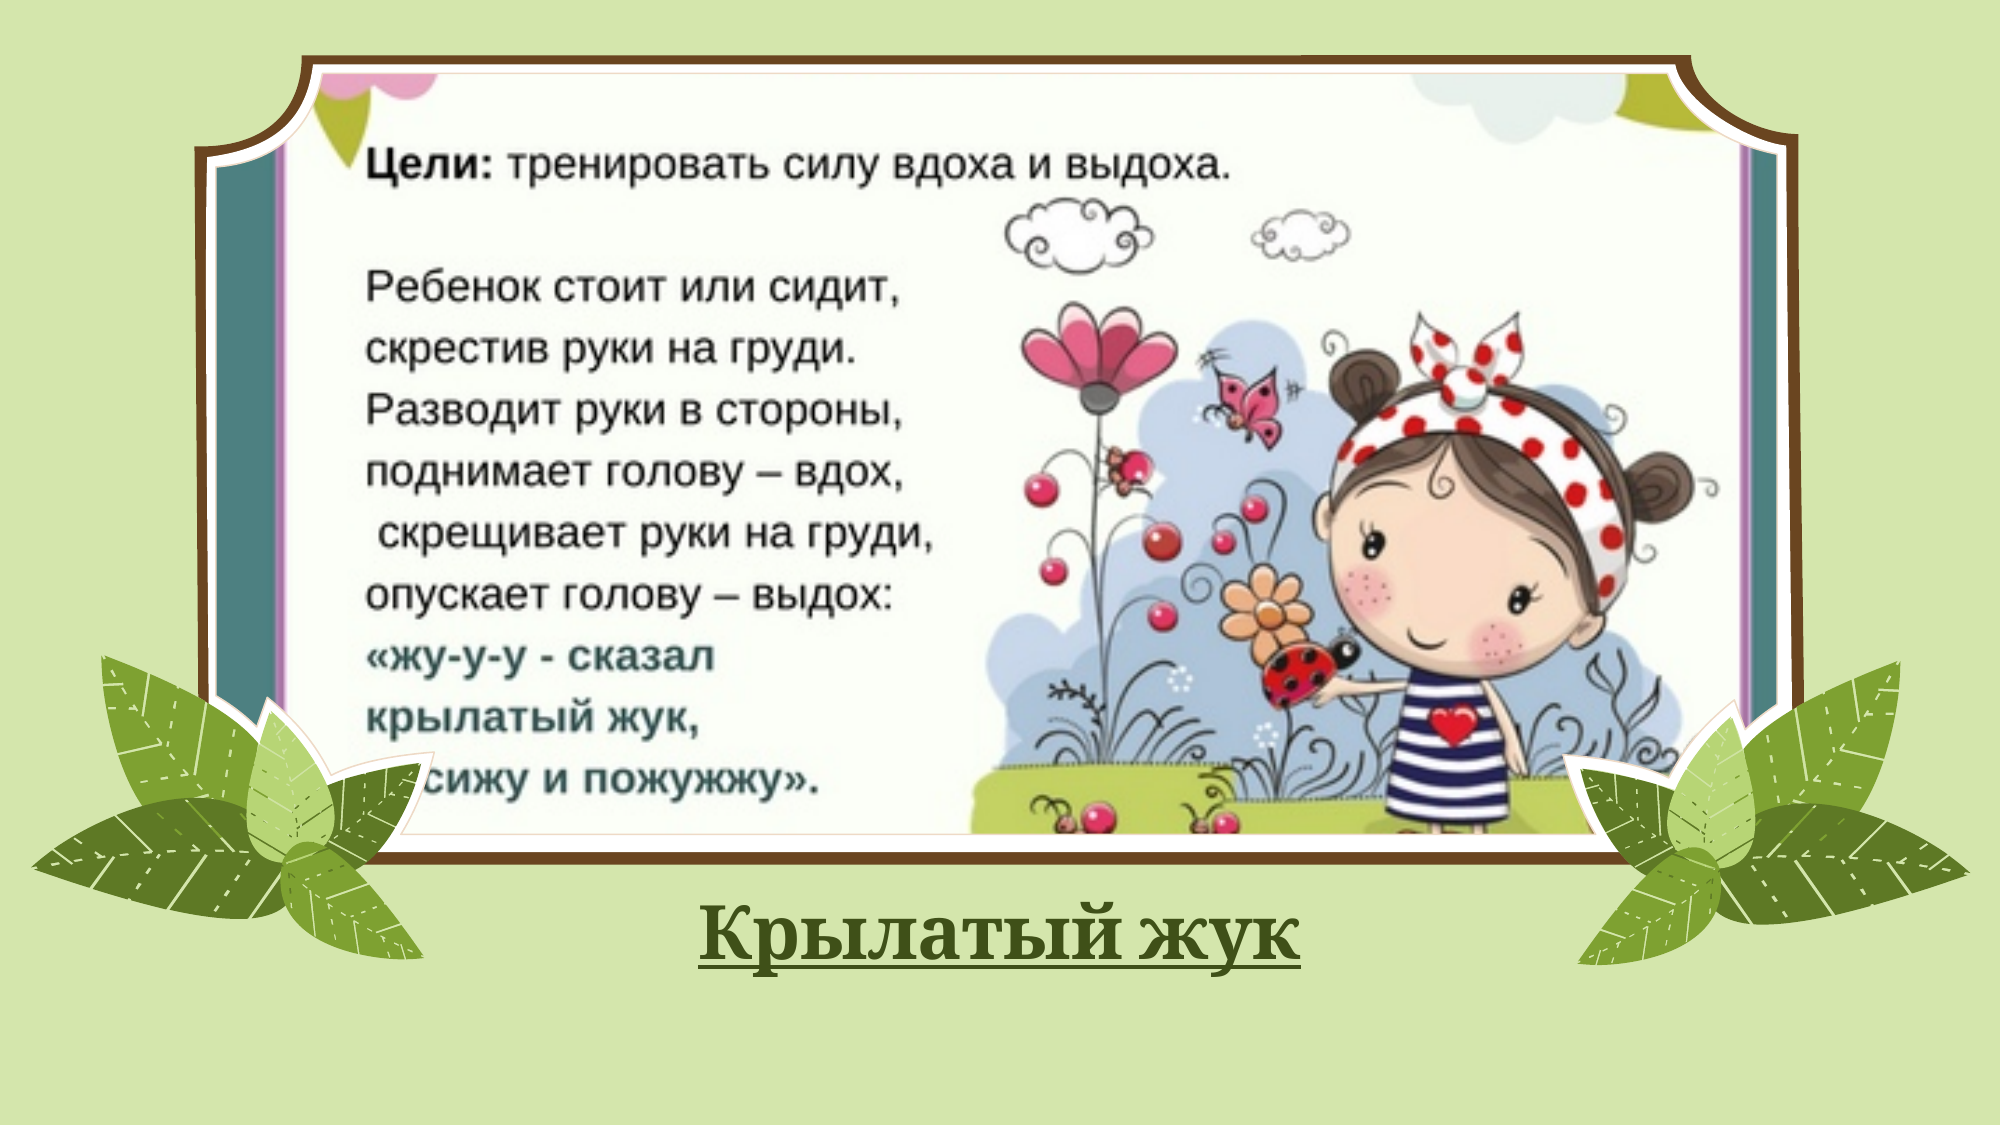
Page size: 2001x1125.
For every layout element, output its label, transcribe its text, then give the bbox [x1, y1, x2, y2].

list Крылатый жук [437, 887, 1563, 1038]
picture [215, 73, 1778, 835]
